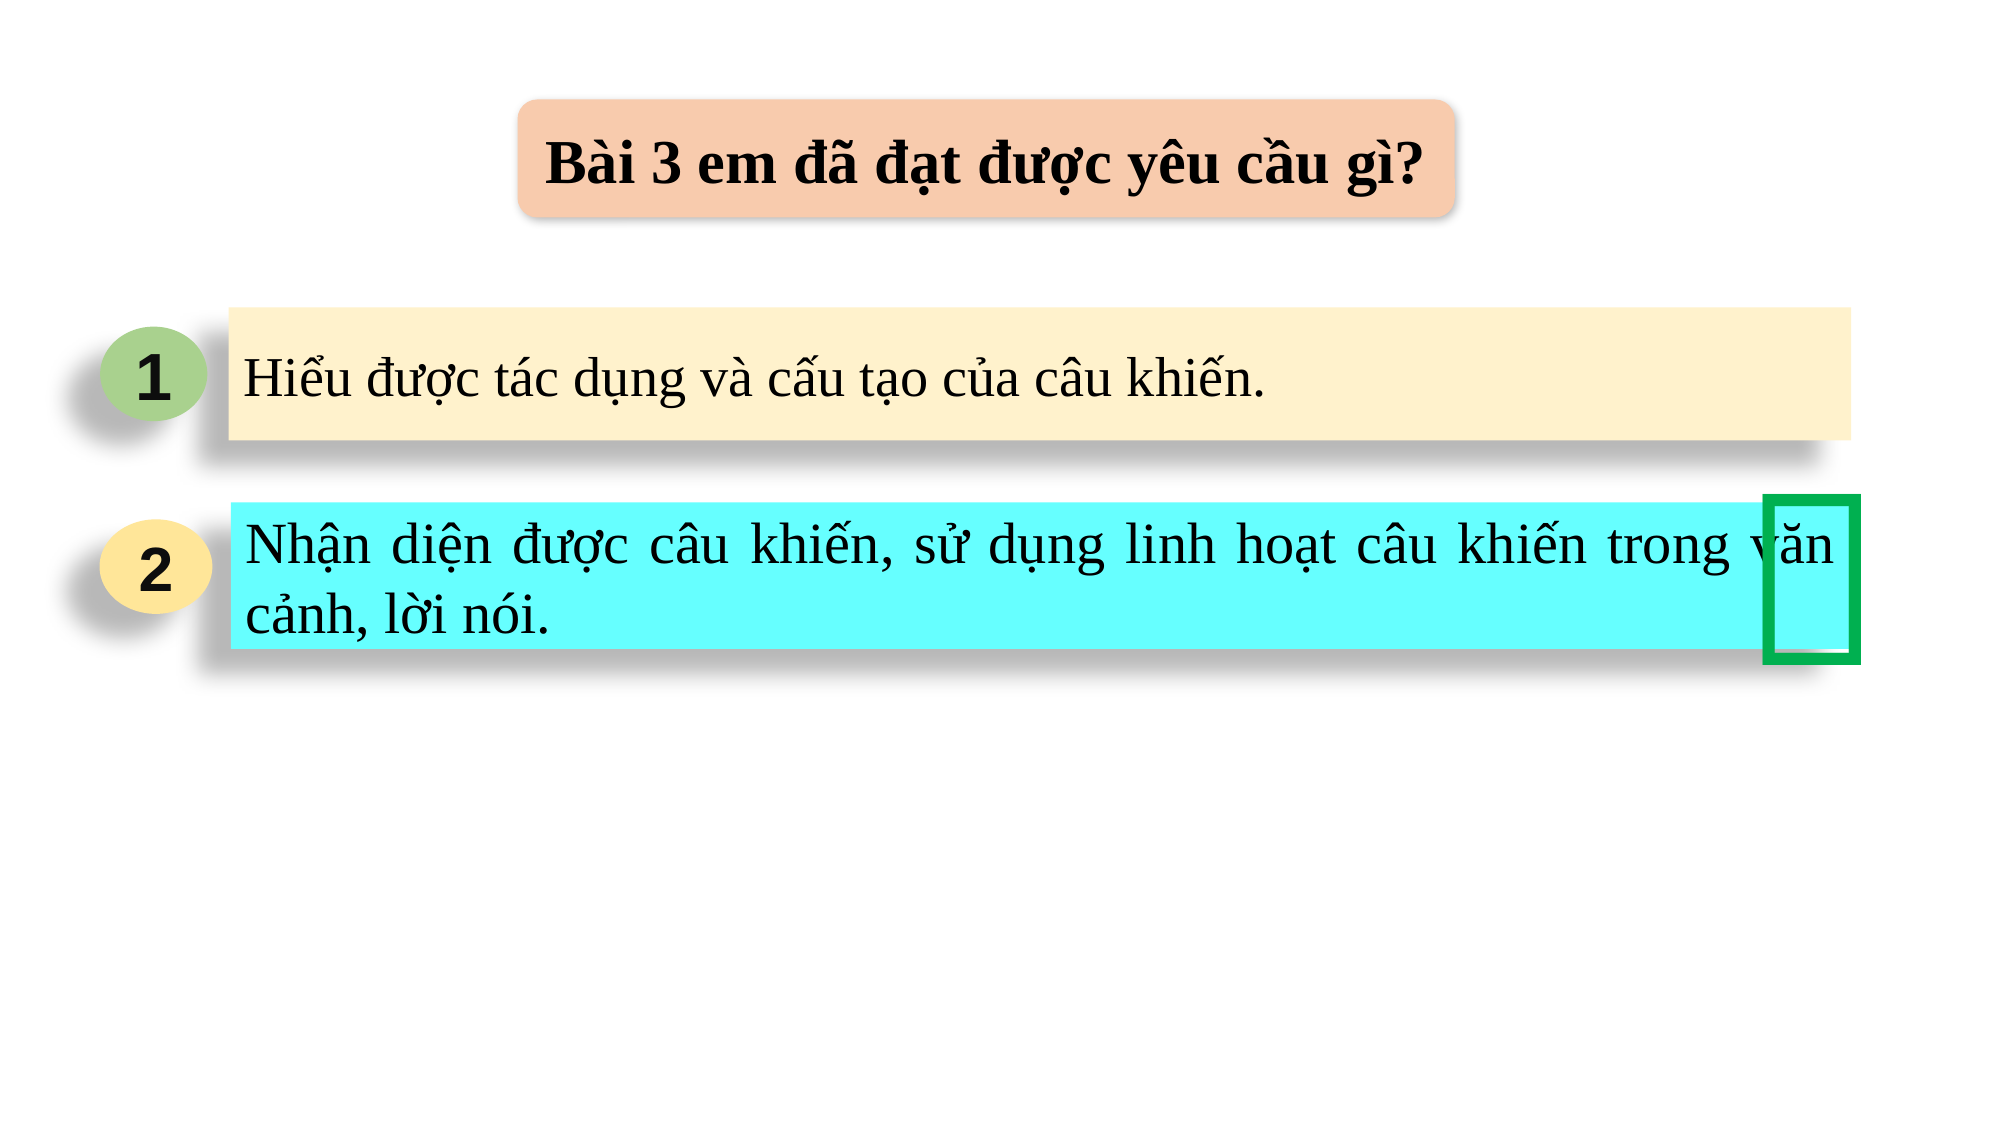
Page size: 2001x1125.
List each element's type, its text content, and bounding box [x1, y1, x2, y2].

text_box  [1725, 418, 1869, 721]
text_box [99, 502, 1851, 649]
text_box Bài 3 em đã đạt được yêu cầu gì? [516, 98, 1456, 219]
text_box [100, 307, 1852, 441]
